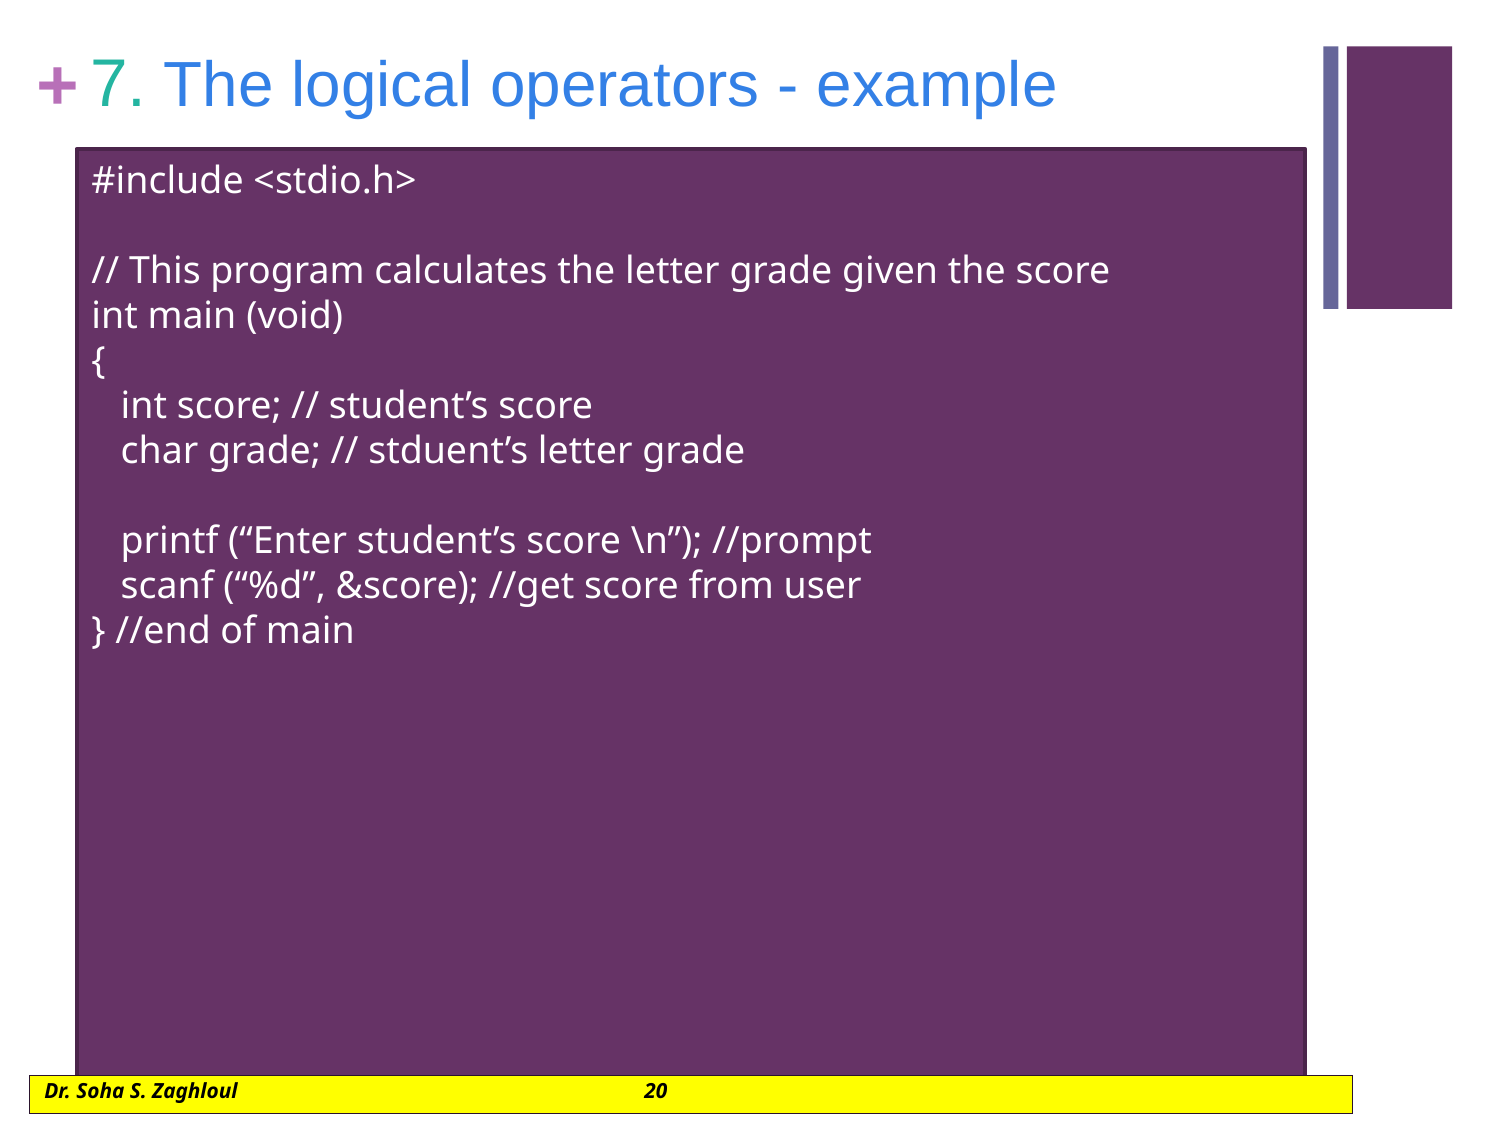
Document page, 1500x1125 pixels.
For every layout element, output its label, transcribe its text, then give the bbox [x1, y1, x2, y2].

title 7. The logical operators - example [75, 30, 1459, 128]
text_box Dr. Soha S. Zaghloul 20 [29, 1075, 1353, 1114]
text_box #include <stdio.h> // This program calculates the letter grade given the score int main (void) { int score; // student’s score char grade; // stduent’s letter grade printf (“Enter student’s score \n”); //prompt scanf (“%d”, &score); //get score from user } //end of main [75, 147, 1307, 1075]
